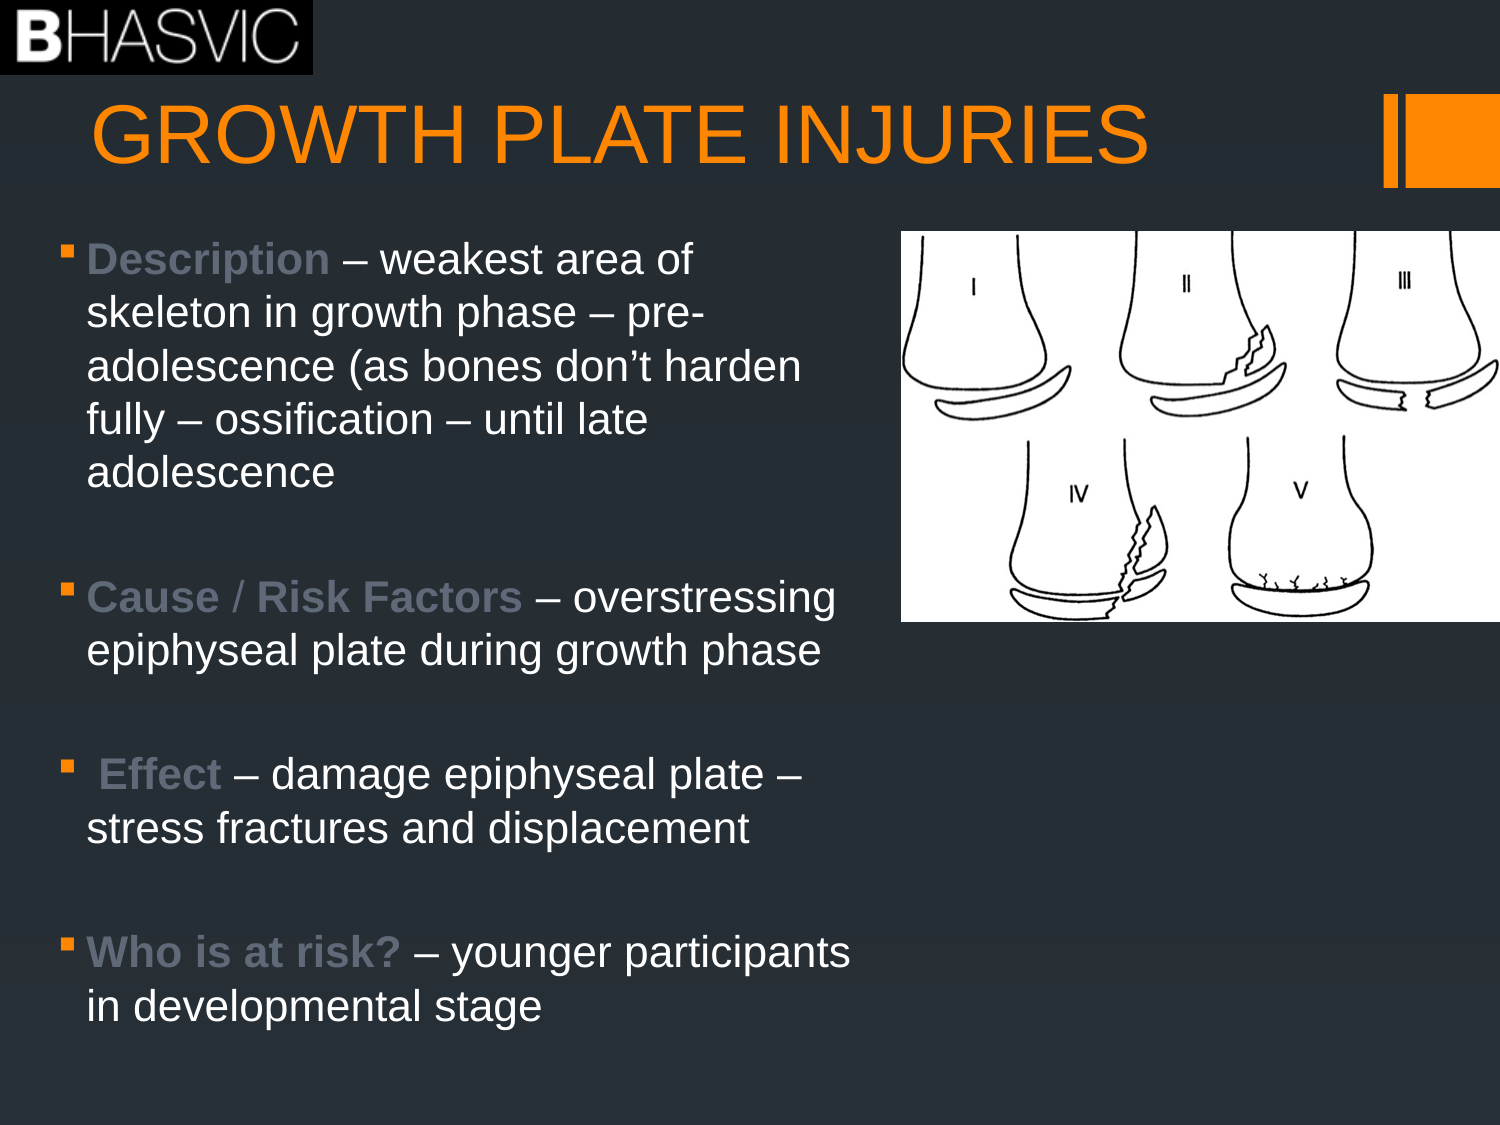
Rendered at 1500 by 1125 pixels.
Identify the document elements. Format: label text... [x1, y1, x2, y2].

list Description – weakest area of skeleton in growth phase – pre-adolescence (as bones don’t harden fully – ossification – until late adolescence Cause / Risk Factors – overstressing epiphyseal plate during growth phase Effect – damage epiphyseal plate – stress fractures and displacement Who is at risk? – younger participants in developmental stage [35, 222, 880, 1047]
picture [0, 0, 313, 75]
title GROWTH PLATE INJURIES [75, 43, 1425, 188]
picture [900, 231, 1500, 623]
